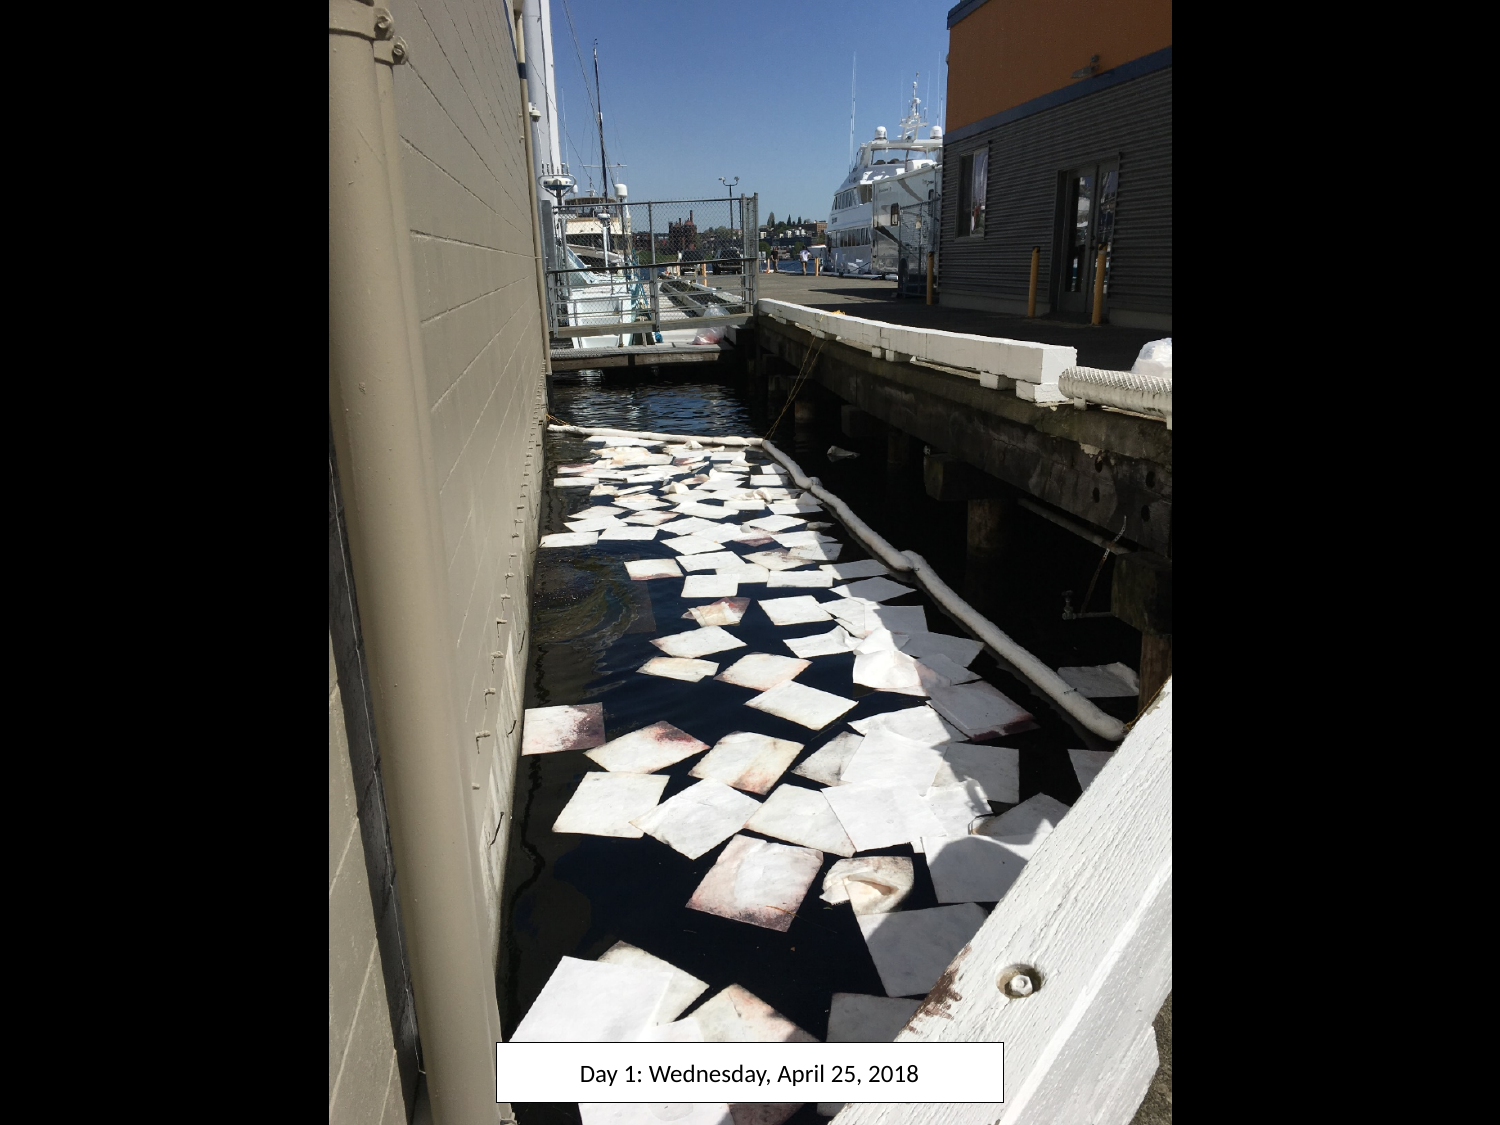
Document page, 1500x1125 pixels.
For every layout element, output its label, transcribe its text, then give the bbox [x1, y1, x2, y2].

picture [187, 0, 1313, 1124]
footer Day 1: Wednesday, April 25, 2018 [496, 1042, 1004, 1103]
